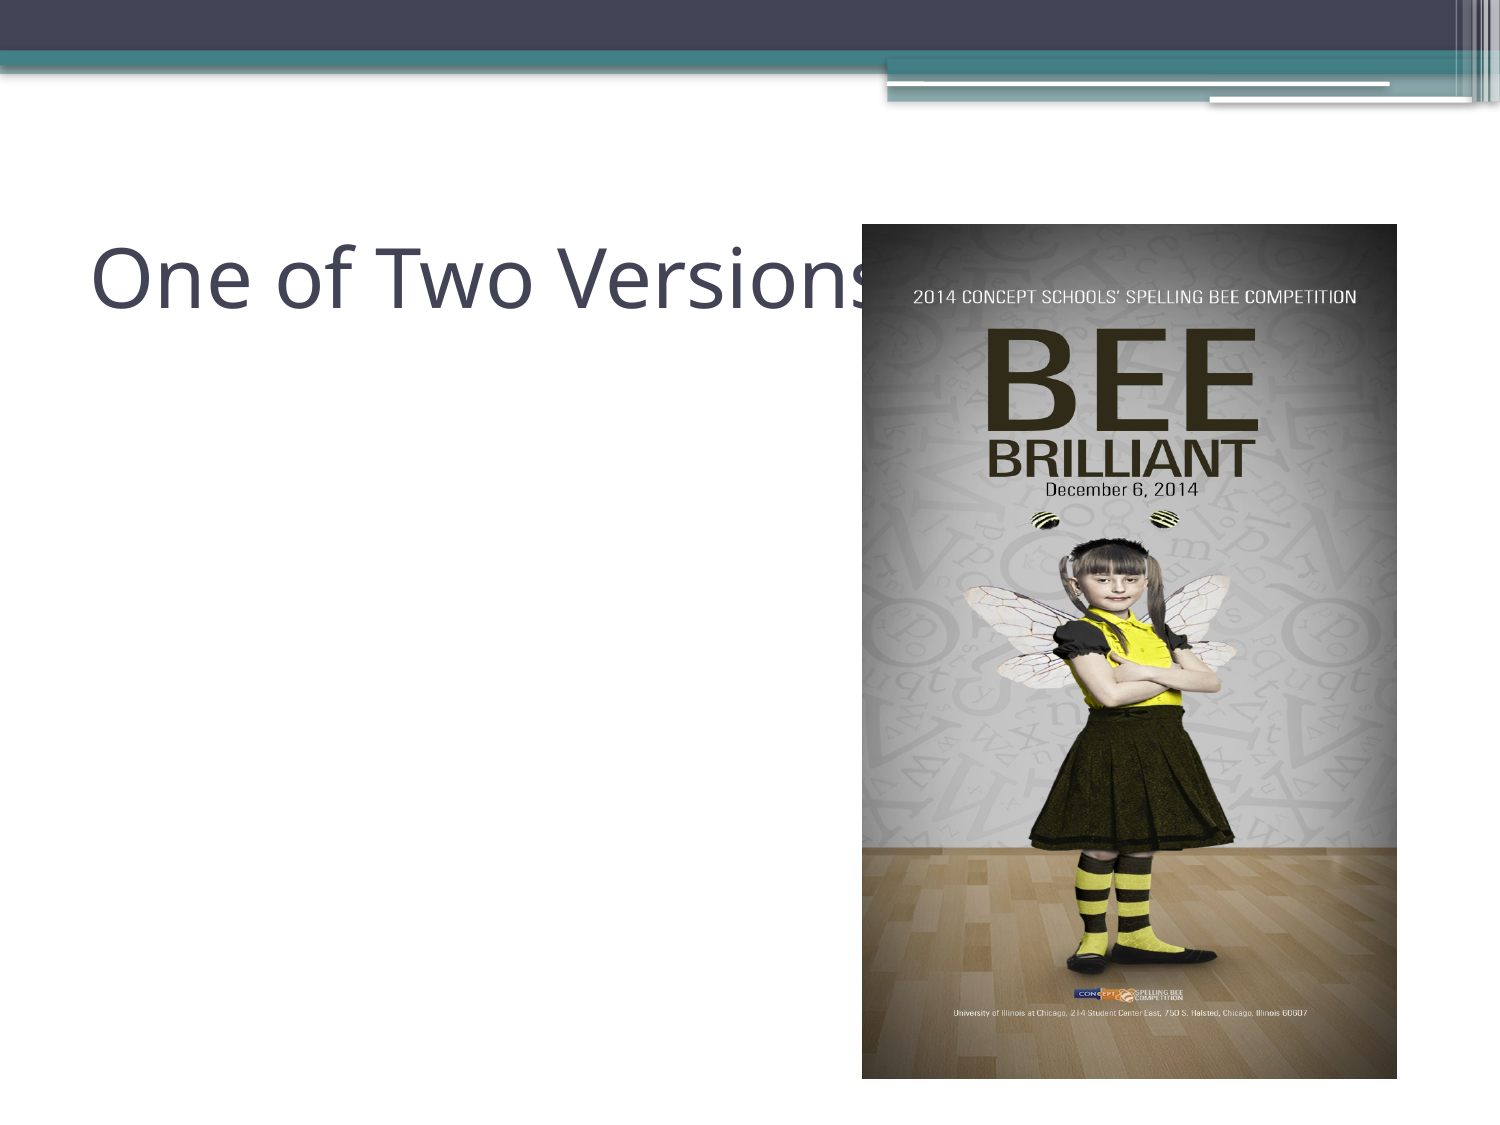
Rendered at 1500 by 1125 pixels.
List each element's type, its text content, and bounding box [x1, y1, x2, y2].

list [862, 224, 1397, 1079]
title One of Two Versions [75, 187, 1425, 363]
